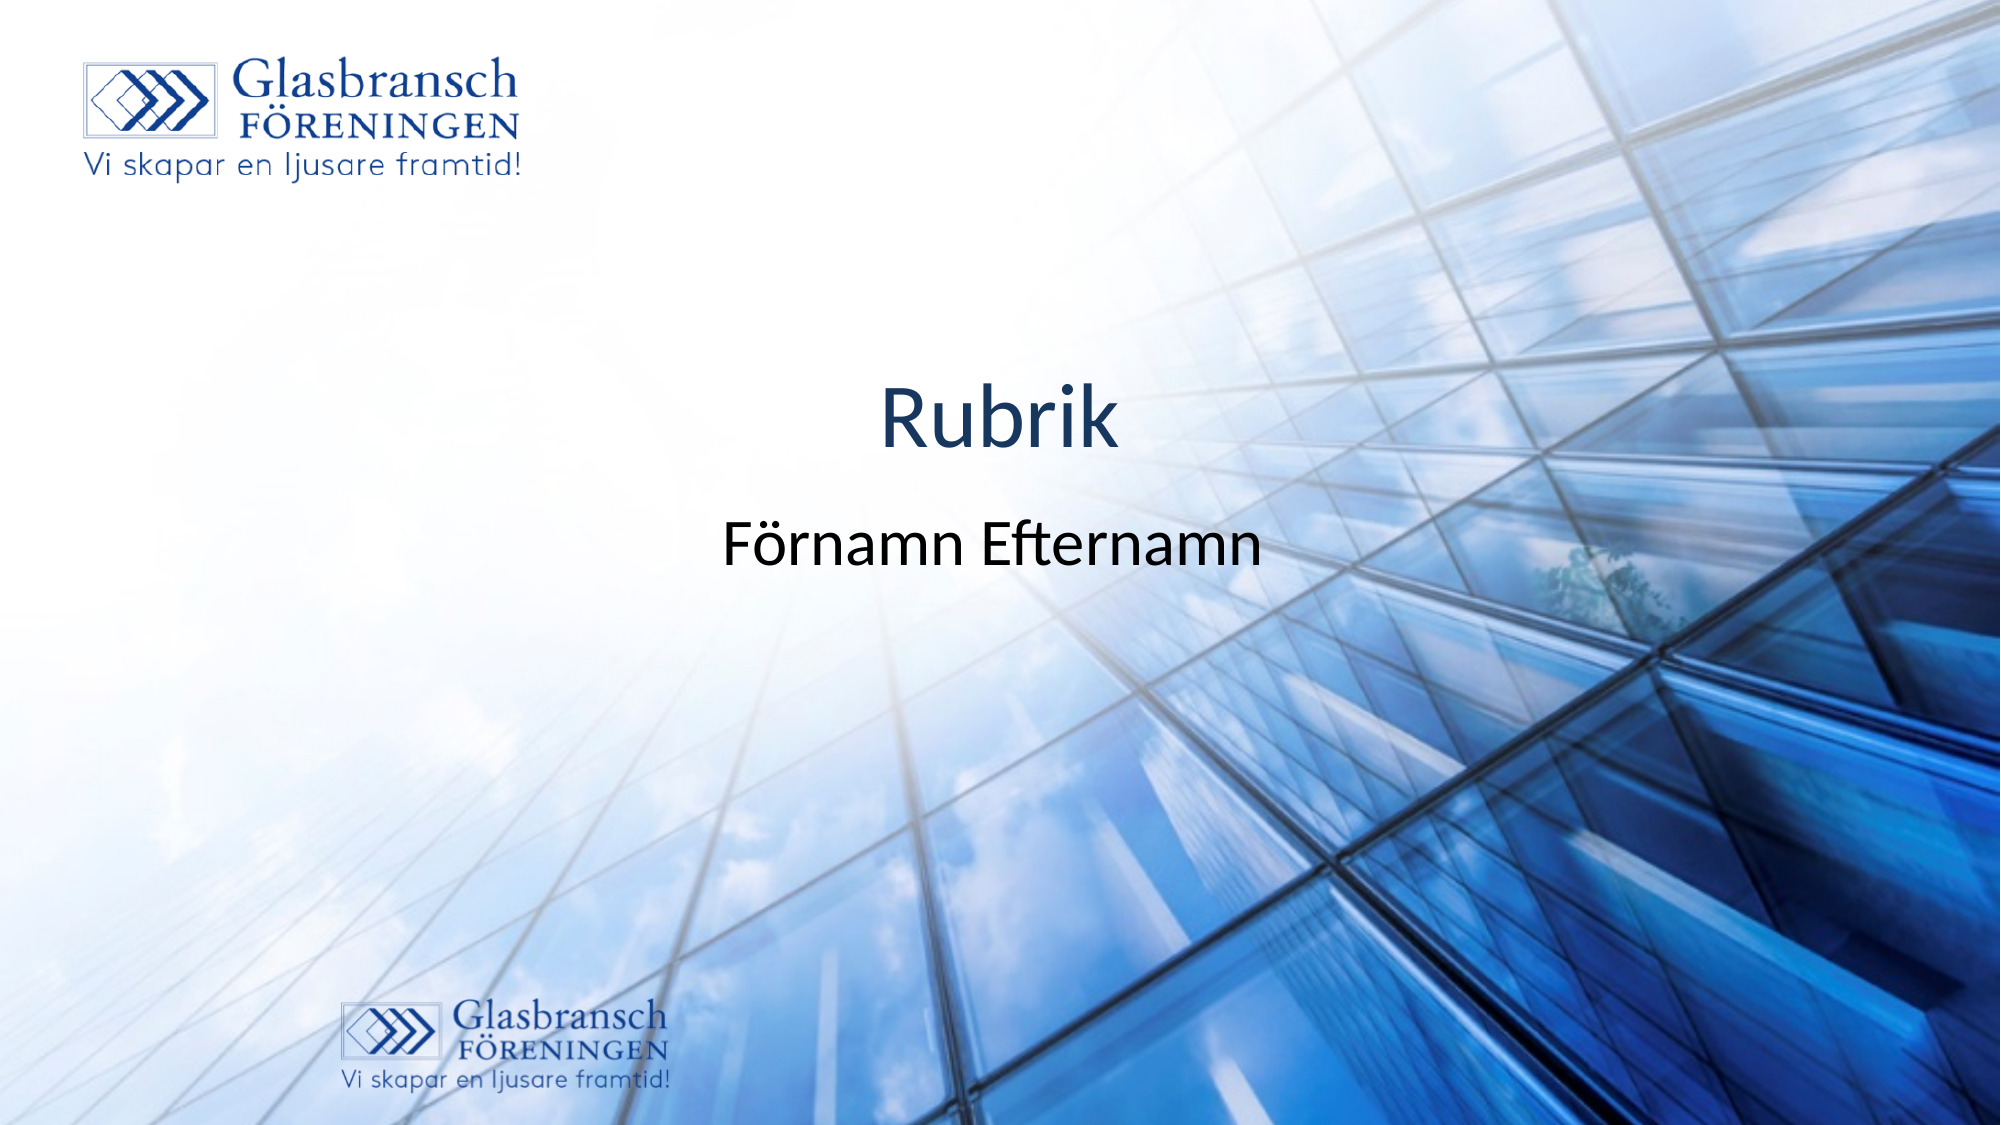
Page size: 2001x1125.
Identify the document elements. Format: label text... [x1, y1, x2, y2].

title Rubrik [150, 290, 1850, 532]
subtitle Förnamn Efternamn [468, 491, 1519, 780]
picture [0, 0, 2000, 1125]
